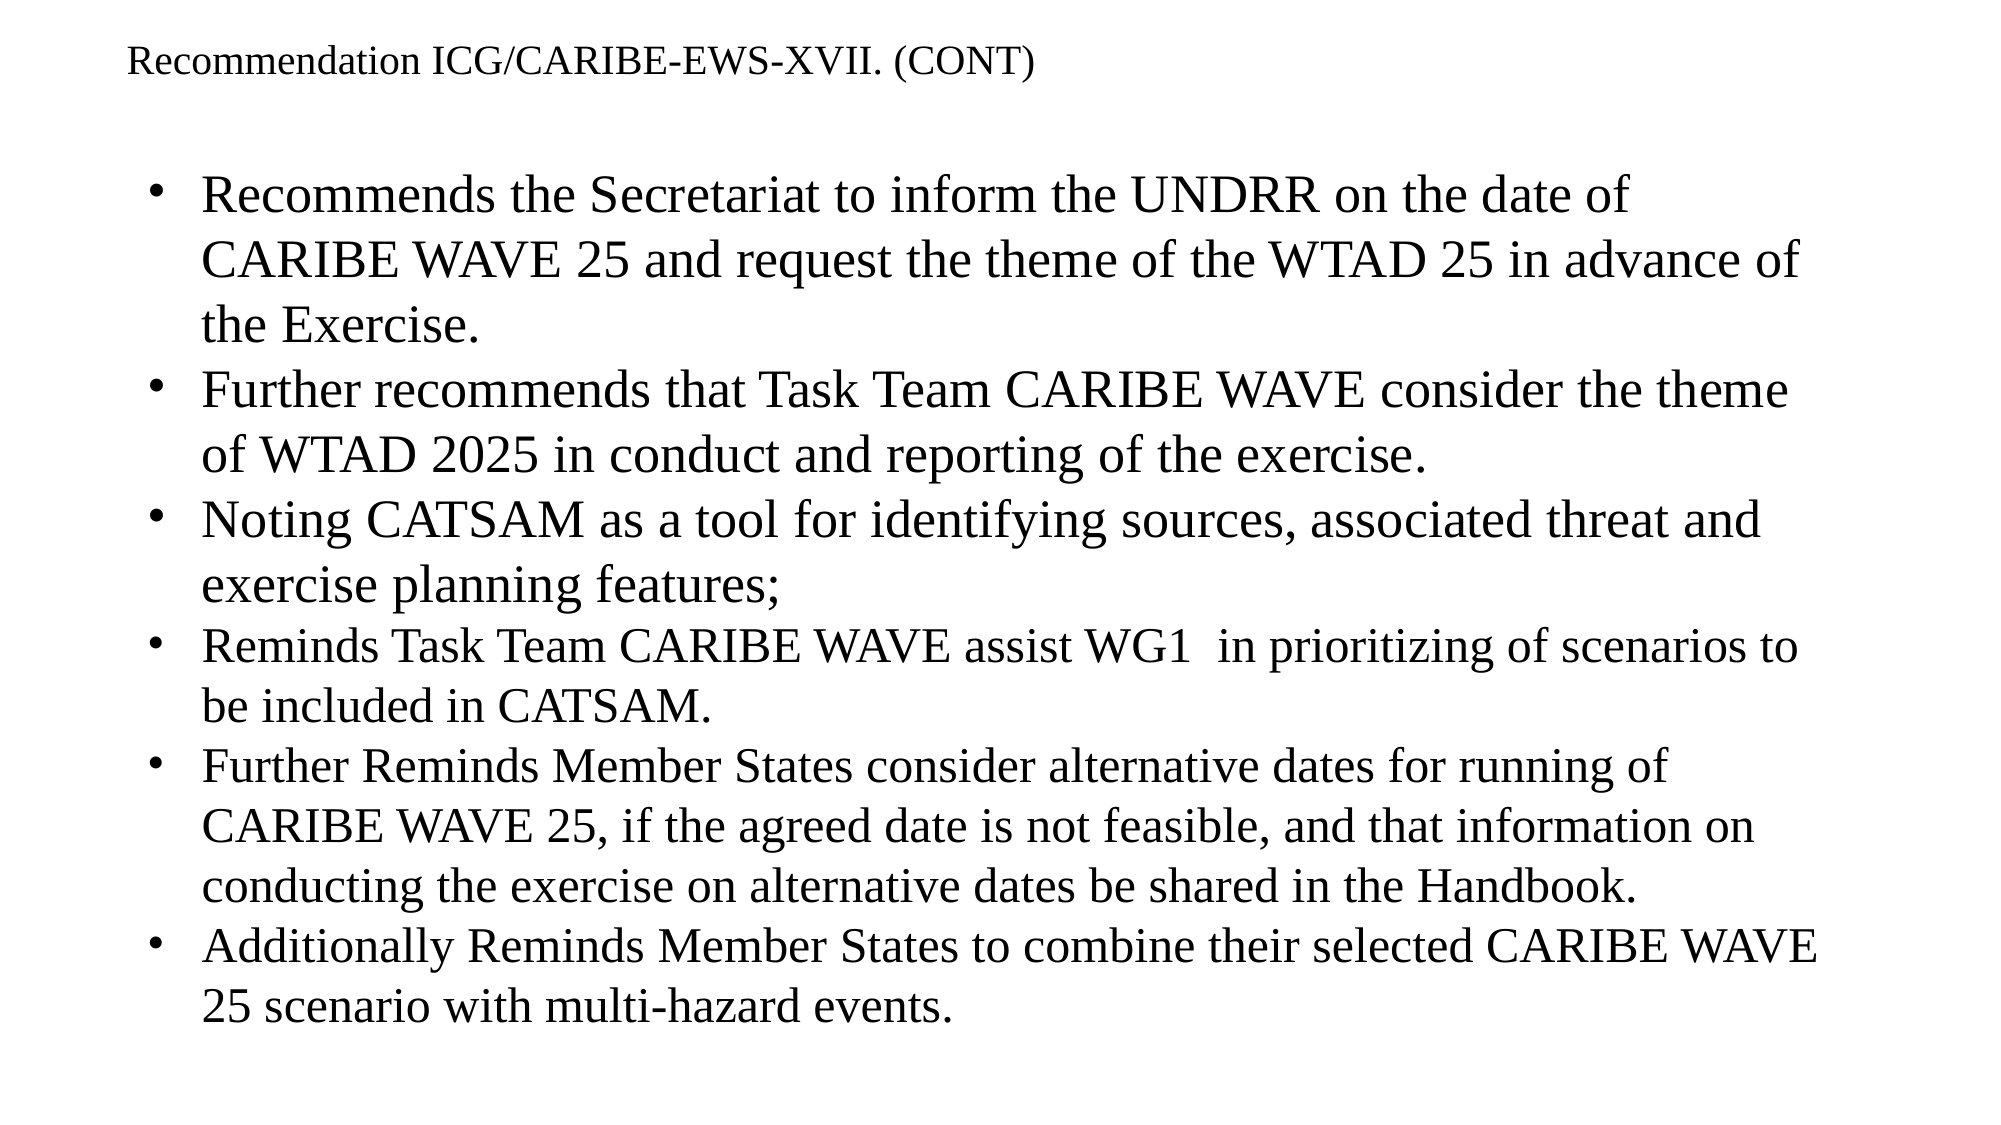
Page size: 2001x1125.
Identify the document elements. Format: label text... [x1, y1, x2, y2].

list Recommendation ICG/CARIBE-EWS-XVII. (CONT) Recommends the Secretariat to inform the UNDRR on the date of CARIBE WAVE 25 and request the theme of the WTAD 25 in advance of the Exercise. Further recommends that Task Team CARIBE WAVE consider the theme of WTAD 2025 in conduct and reporting of the exercise. Noting CATSAM as a tool for identifying sources, associated threat and exercise planning features; Reminds Task Team CARIBE WAVE assist WG1 in prioritizing of scenarios to be included in CATSAM. Further Reminds Member States consider alternative dates for running of CARIBE WAVE 25, if the agreed date is not feasible, and that information on conducting the exercise on alternative dates be shared in the Handbook. Additionally Reminds Member States to combine their selected CARIBE WAVE 25 scenario with multi-hazard events. [111, 39, 1837, 1098]
